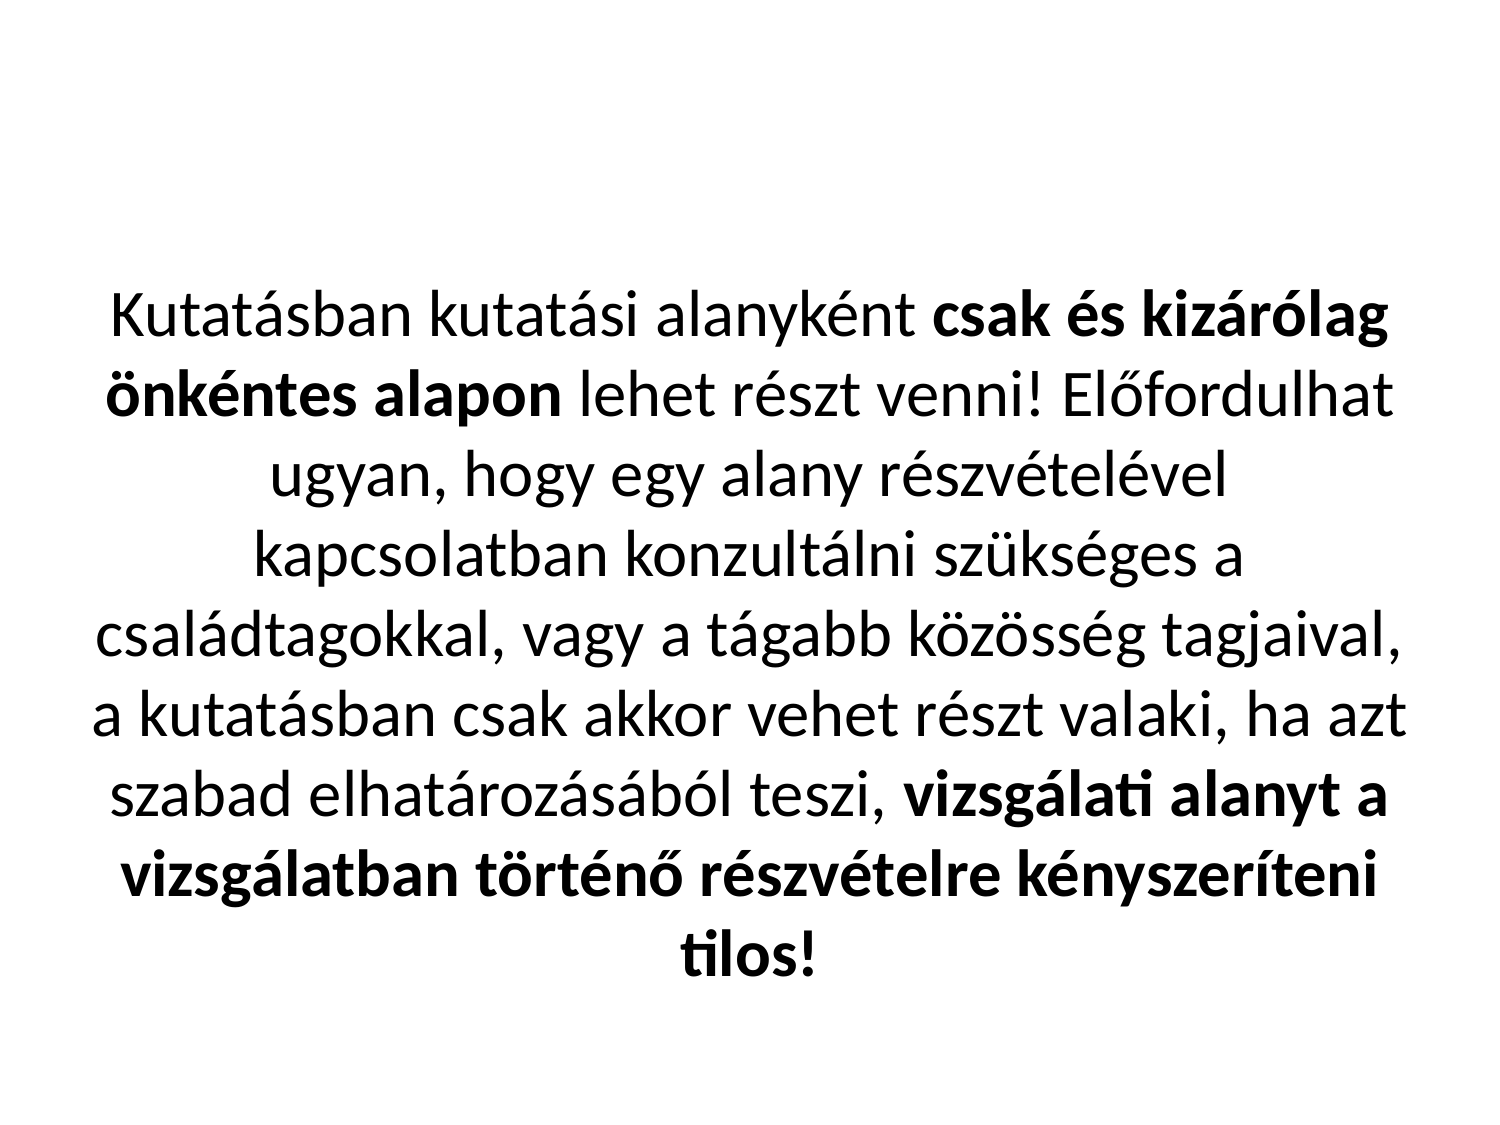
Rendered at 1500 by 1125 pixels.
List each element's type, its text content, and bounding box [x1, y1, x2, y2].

list Kutatásban kutatási alanyként csak és kizárólag önkéntes alapon lehet részt venni! Előfordulhat ugyan, hogy egy alany részvételével kapcsolatban konzultálni szükséges a családtagokkal, vagy a tágabb közösség tagjaival, a kutatásban csak akkor vehet részt valaki, ha azt szabad elhatározásából teszi, vizsgálati alanyt a vizsgálatban történő részvételre kényszeríteni tilos! [75, 262, 1425, 1005]
